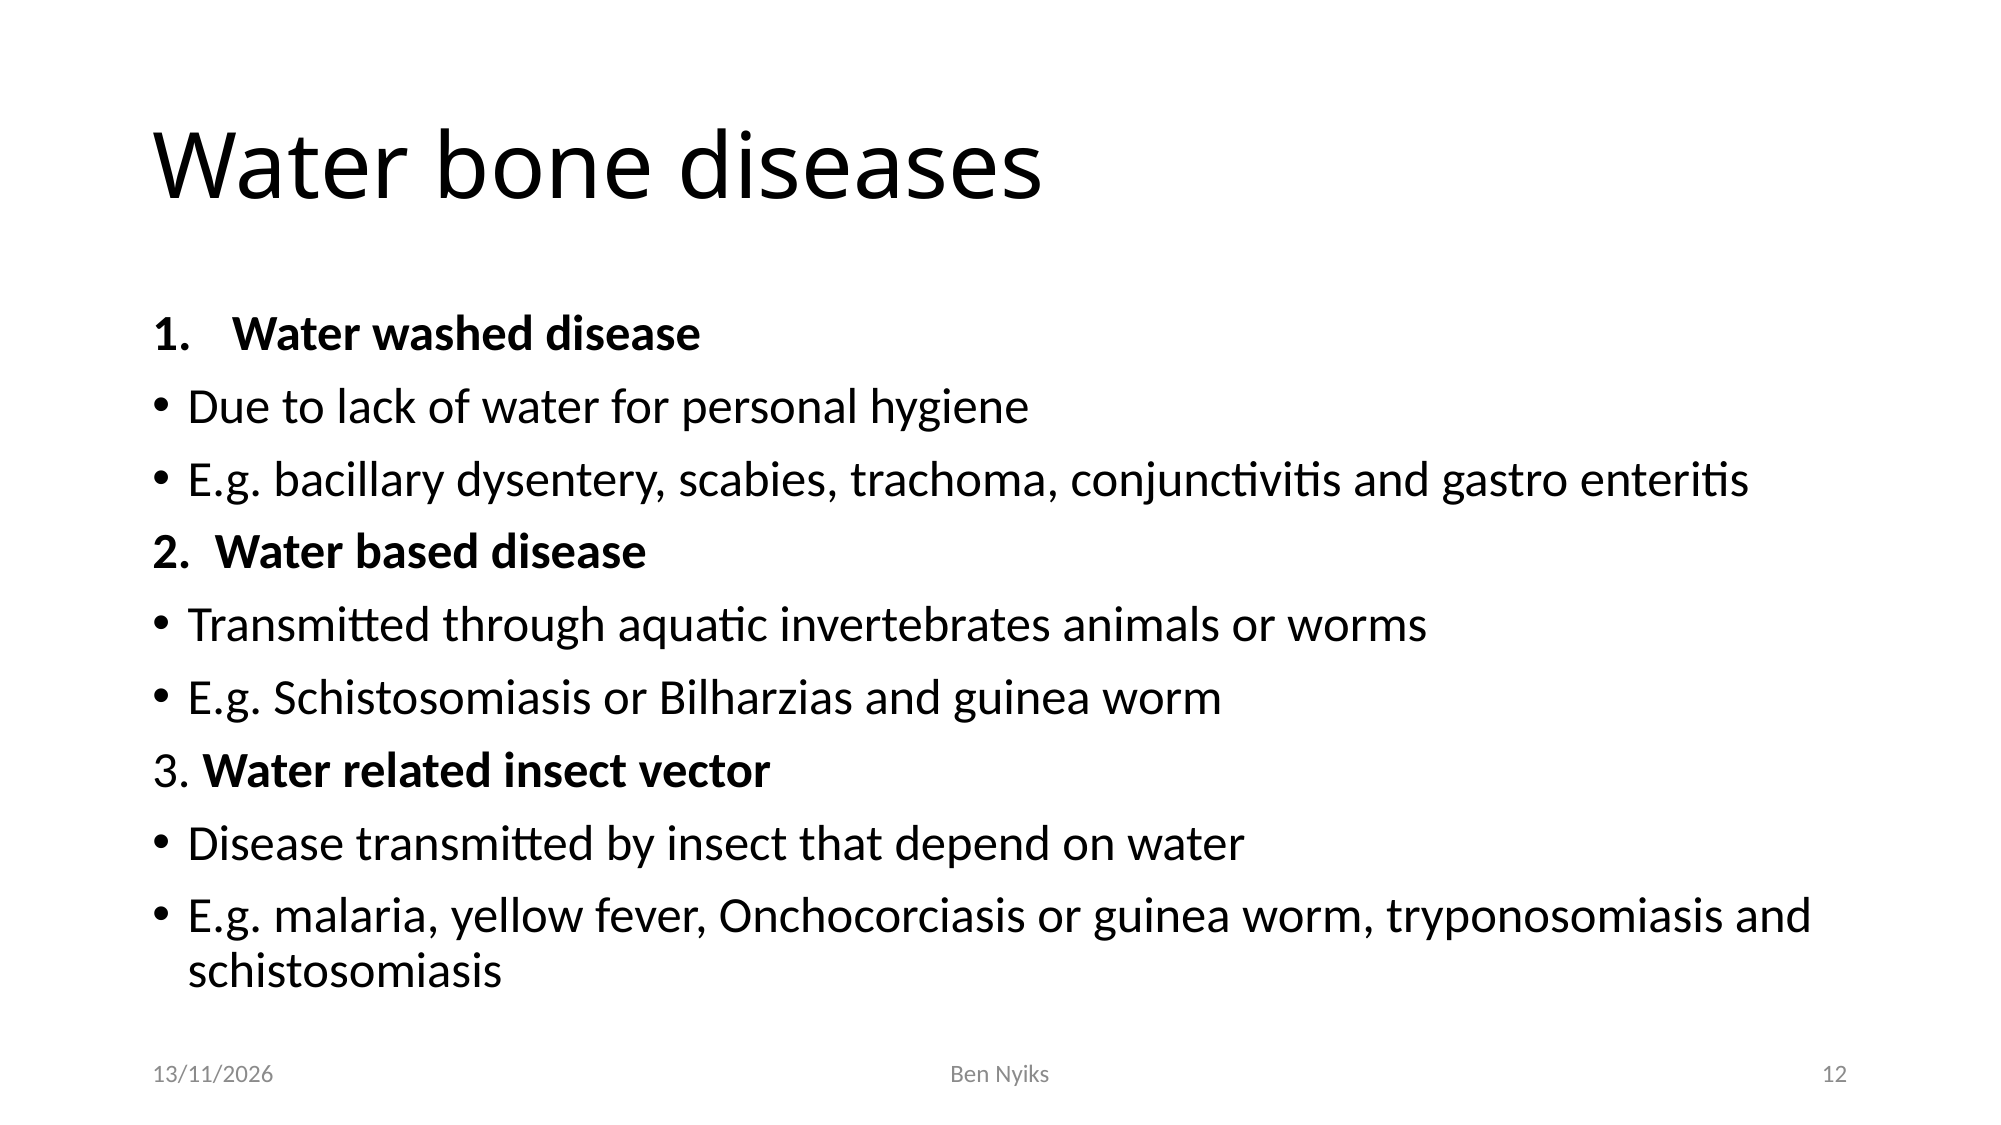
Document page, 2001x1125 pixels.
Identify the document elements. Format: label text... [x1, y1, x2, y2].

slide_number 12 [1412, 1042, 1863, 1103]
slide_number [137, 1042, 588, 1103]
footer Ben Nyiks [662, 1042, 1338, 1103]
list Water washed disease Due to lack of water for personal hygiene E.g. bacillary dysentery, scabies, trachoma, conjunctivitis and gastro enteritis 2. Water based disease Transmitted through aquatic invertebrates animals or worms E.g. Schistosomiasis or Bilharzias and guinea worm 3. Water related insect vector Disease transmitted by insect that depend on water E.g. malaria, yellow fever, Onchocorciasis or guinea worm, tryponosomiasis and schistosomiasis [137, 299, 1863, 1014]
title Water bone diseases [137, 59, 1863, 278]
